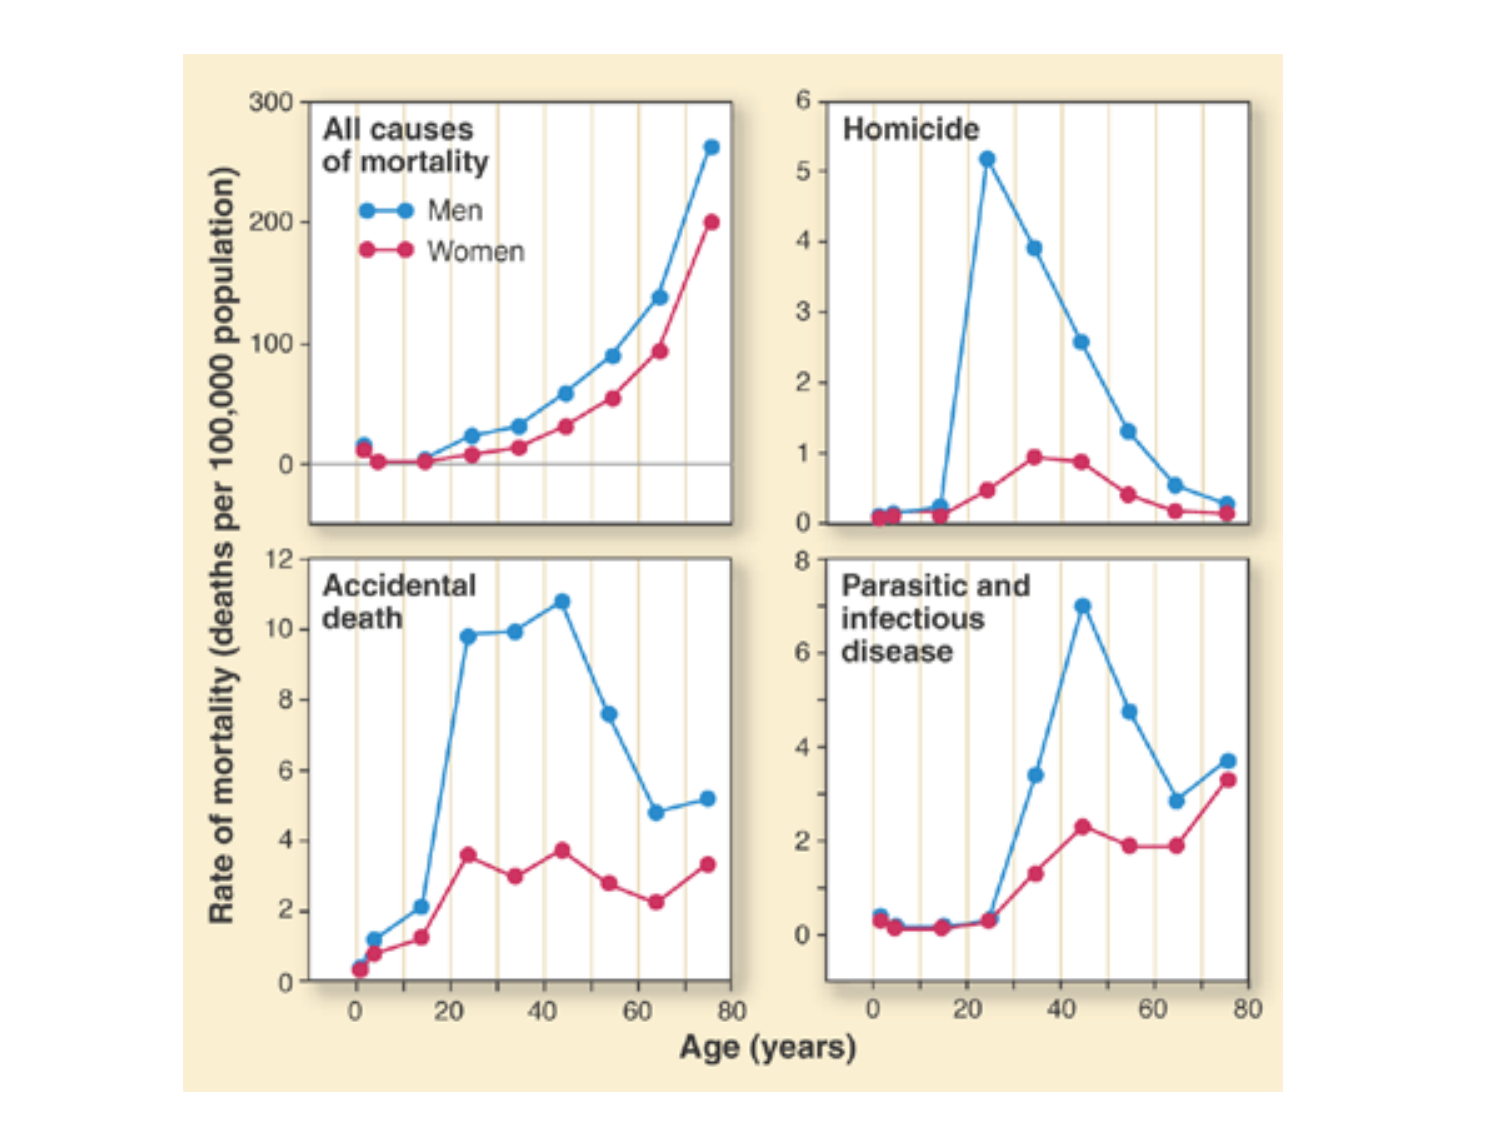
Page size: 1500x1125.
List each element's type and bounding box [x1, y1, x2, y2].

picture [182, 54, 1284, 1093]
